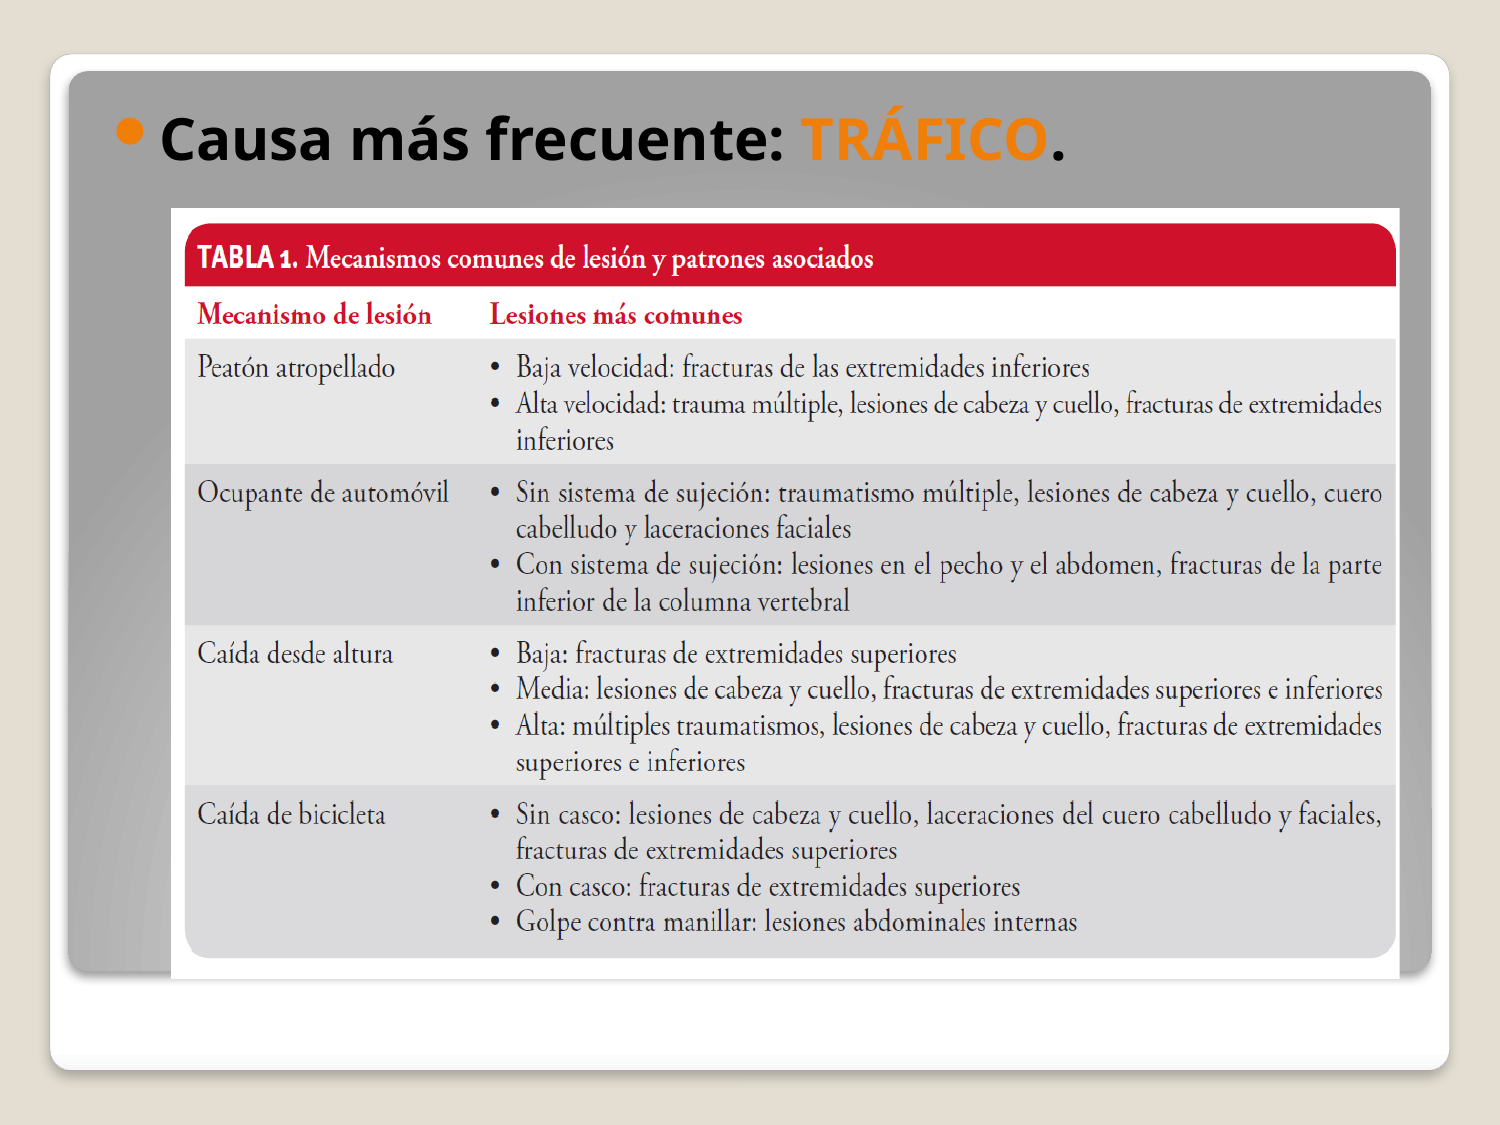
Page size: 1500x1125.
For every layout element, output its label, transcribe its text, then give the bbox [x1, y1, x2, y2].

list Causa más frecuente: TRÁFICO. [82, 86, 1425, 774]
picture [170, 207, 1400, 980]
